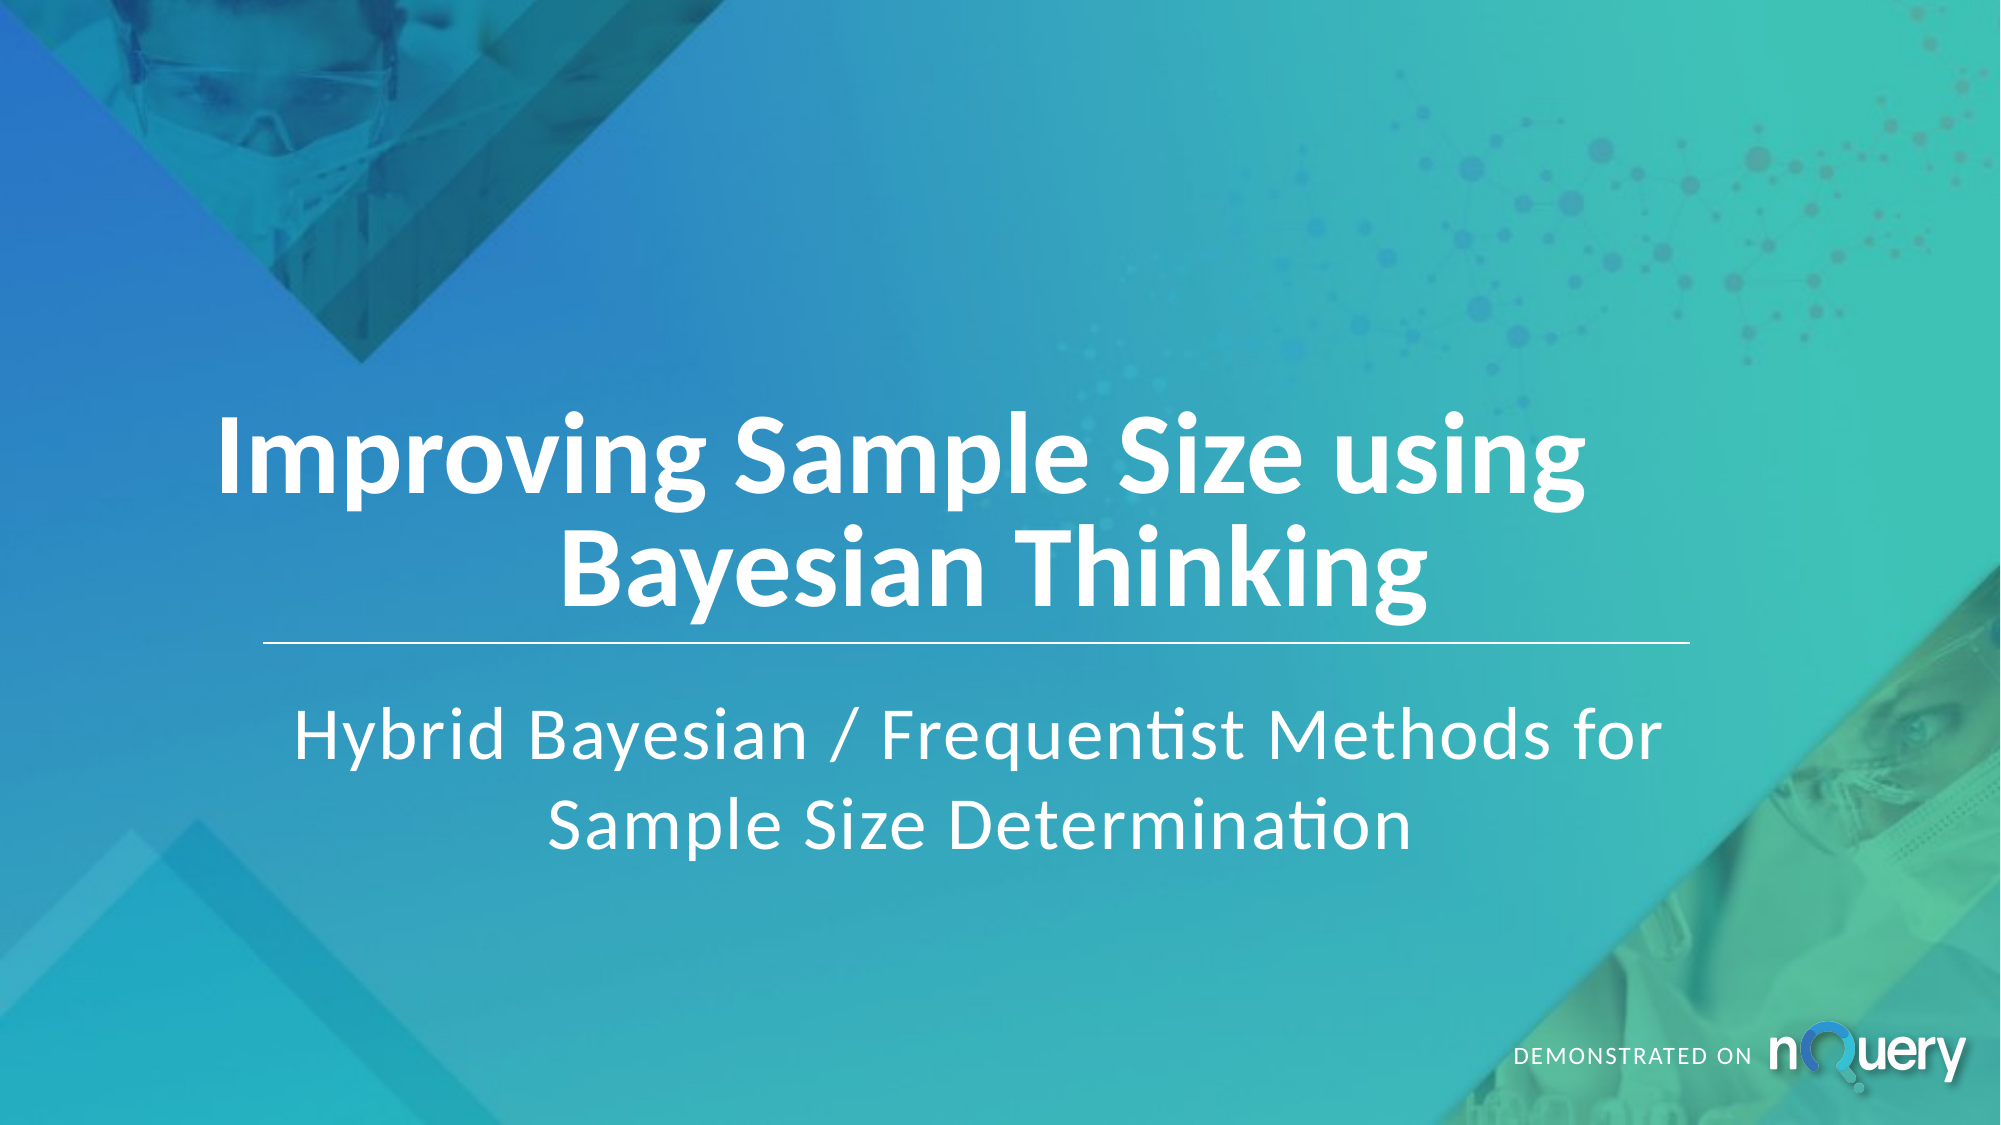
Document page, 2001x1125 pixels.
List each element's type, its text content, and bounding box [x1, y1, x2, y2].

text_box Demonstrated on [1489, 1030, 1762, 1084]
text_box Hybrid Bayesian / Frequentist Methods for Sample Size Determination [162, 721, 1801, 827]
picture [0, 0, 2001, 1125]
title Improving Sample Size using Bayesian Thinking [0, 350, 2000, 683]
